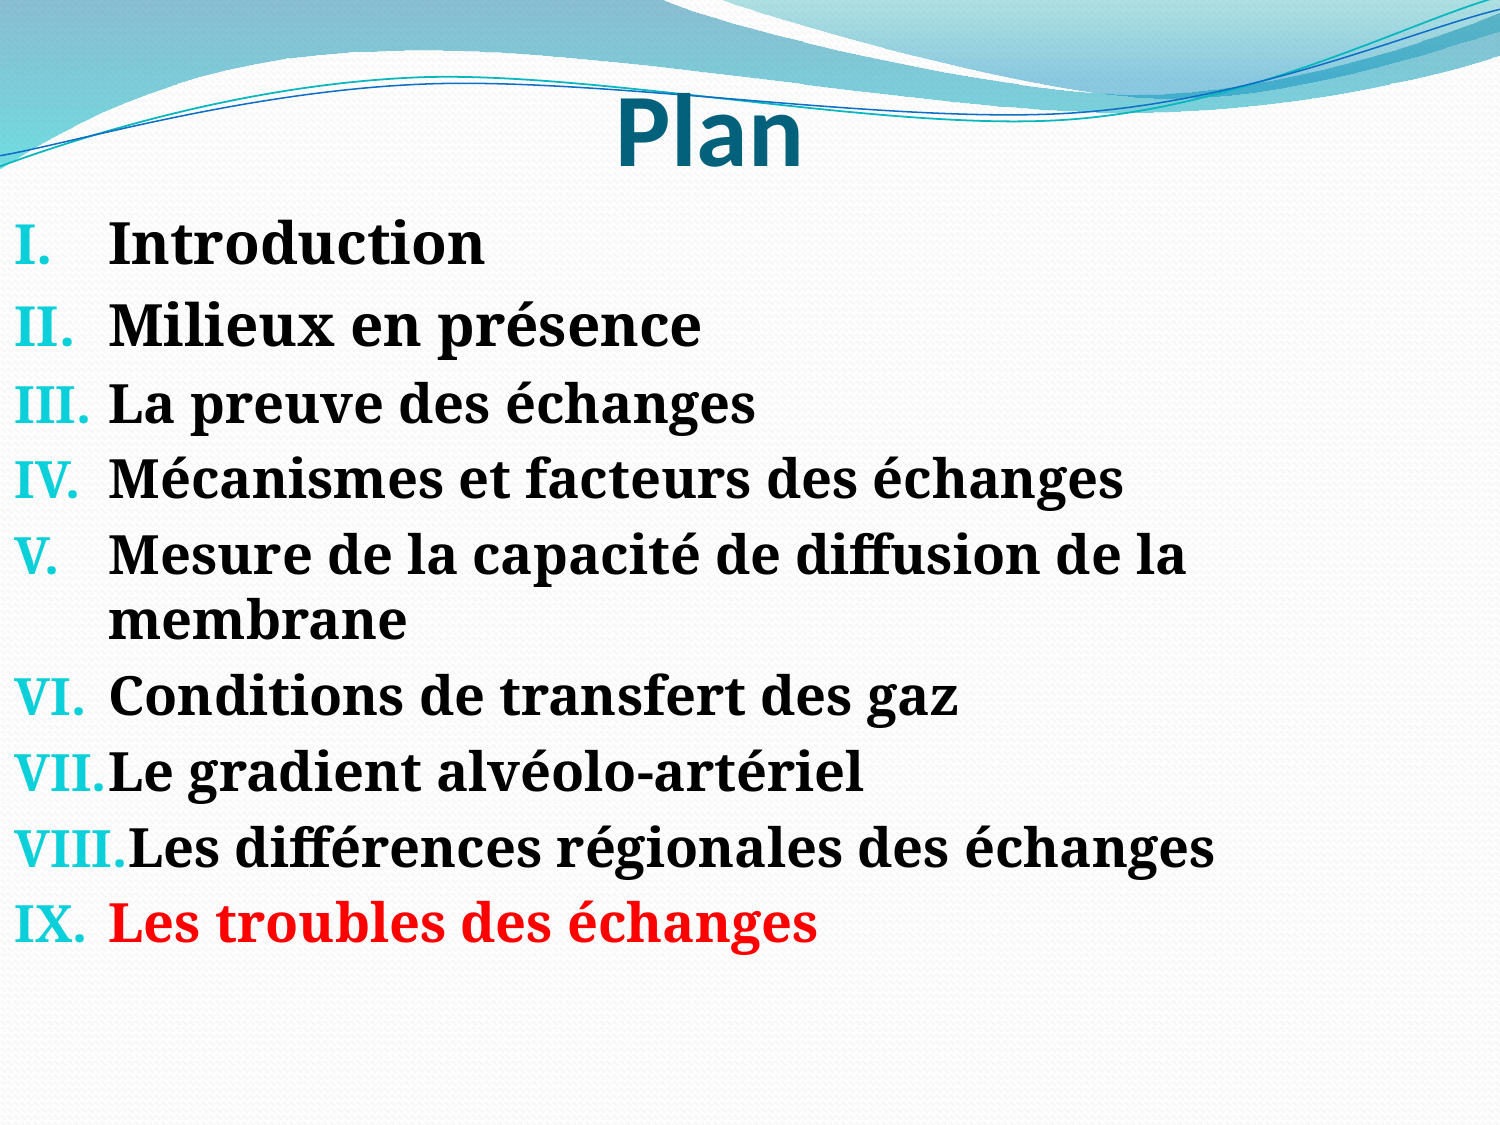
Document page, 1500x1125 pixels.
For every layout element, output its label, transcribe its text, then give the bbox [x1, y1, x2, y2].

title Plan [46, 0, 1397, 188]
list Introduction Milieux en présence La preuve des échanges Mécanismes et facteurs des échanges Mesure de la capacité de diffusion de la membrane Conditions de transfert des gaz Le gradient alvéolo-artériel Les différences régionales des échanges Les troubles des échanges [0, 199, 1500, 1125]
